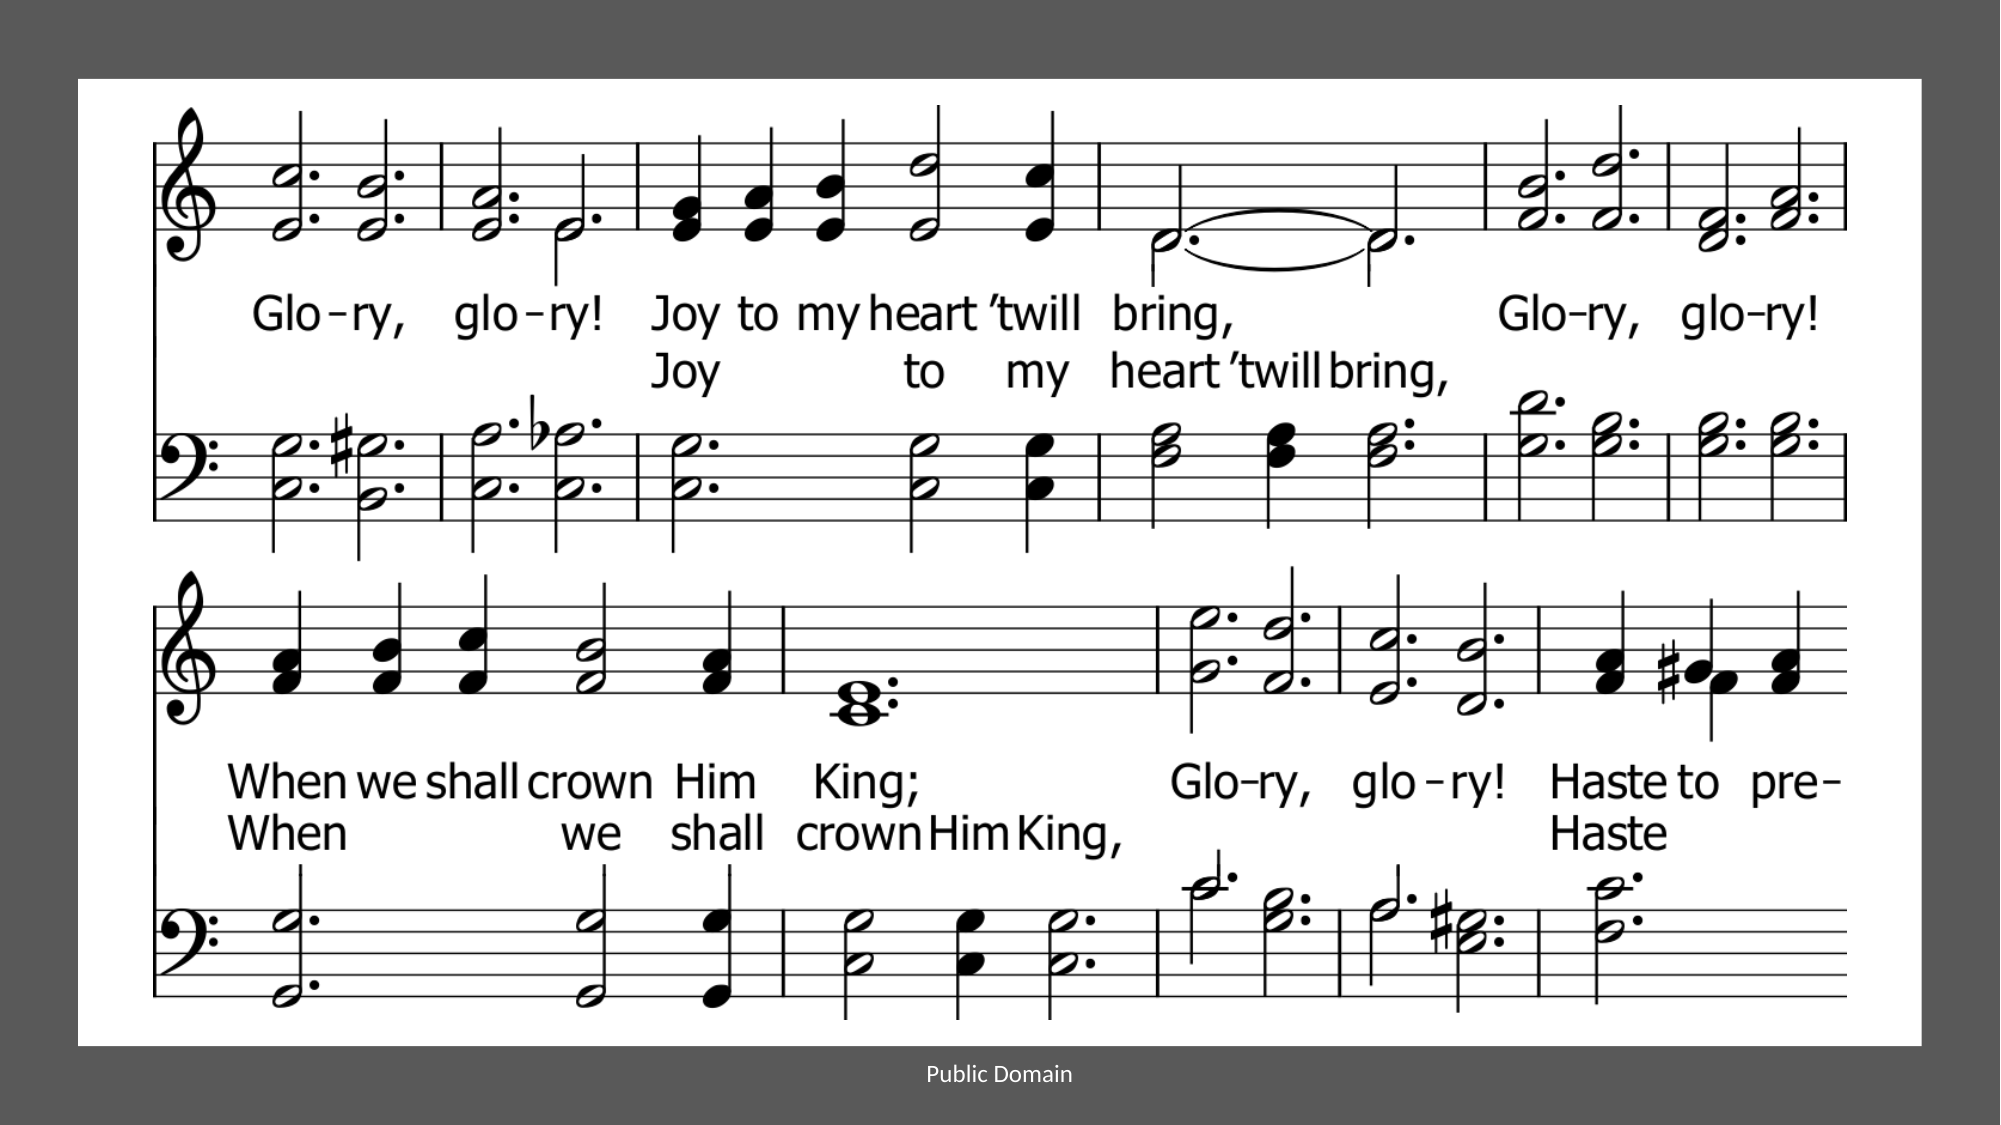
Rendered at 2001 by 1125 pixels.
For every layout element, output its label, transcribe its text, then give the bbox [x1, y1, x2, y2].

footer Public Domain [662, 1042, 1338, 1103]
picture [153, 105, 1847, 1020]
text_box [0, 0, 2000, 1125]
text_box [77, 78, 1923, 1047]
